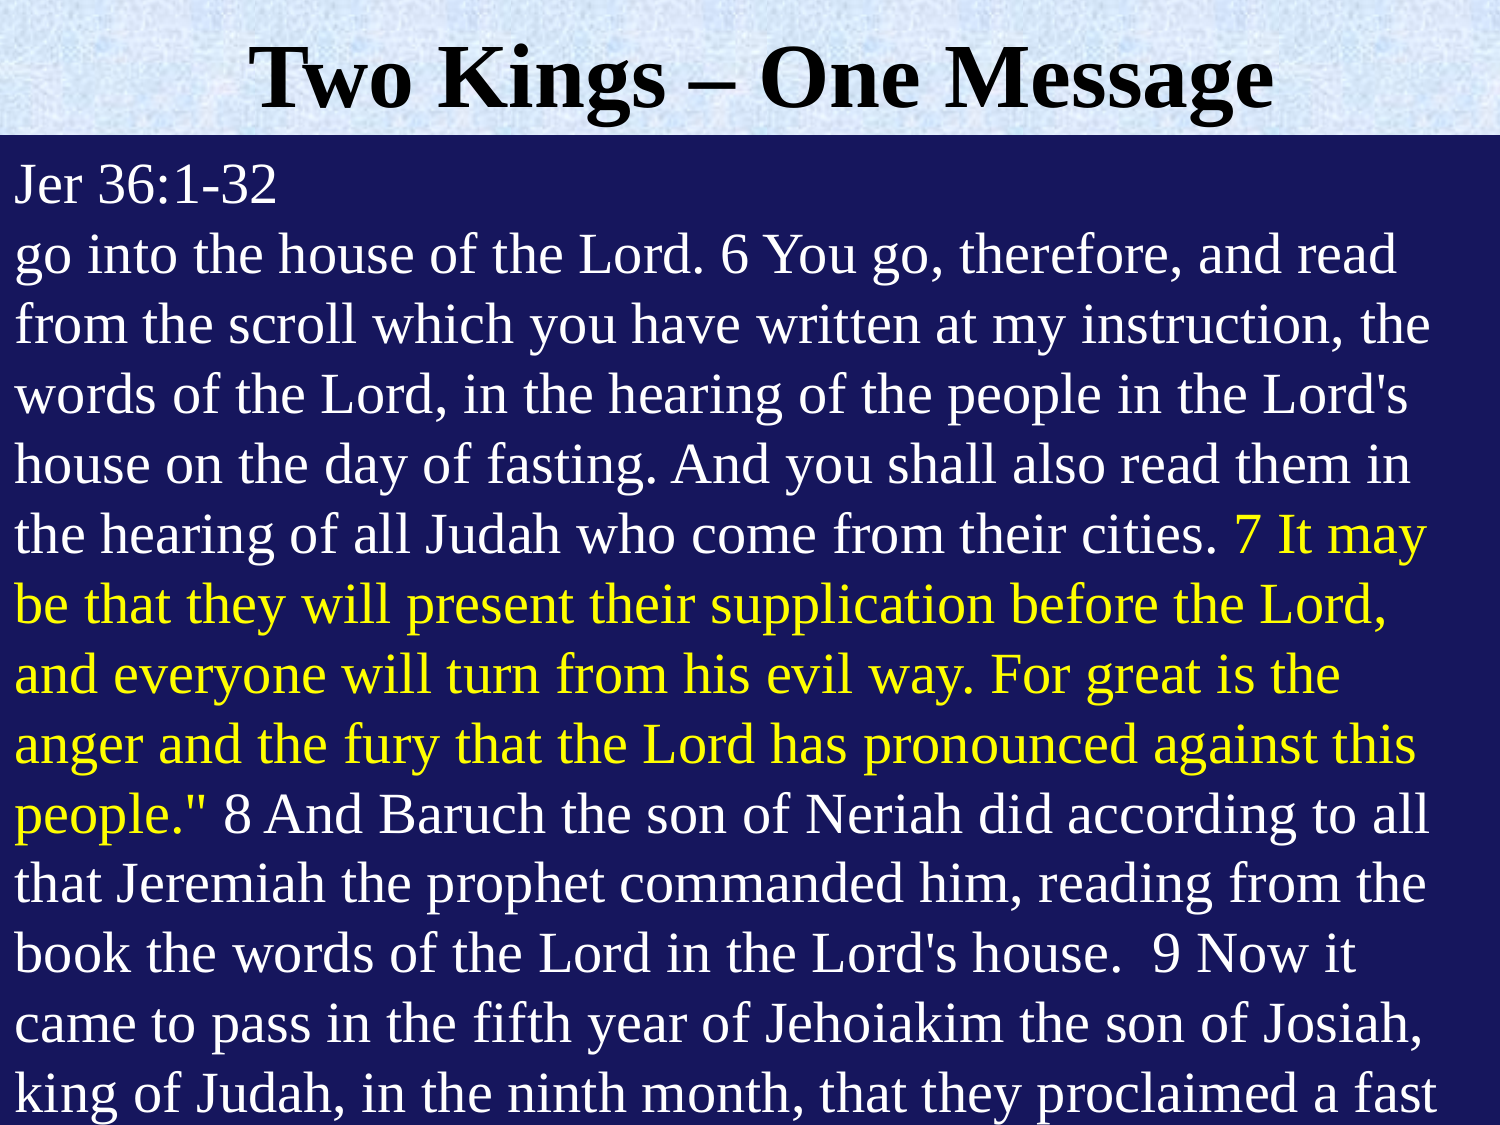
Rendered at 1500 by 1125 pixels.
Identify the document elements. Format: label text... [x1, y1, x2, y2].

text_box Two Kings – One Message [0, 0, 1500, 135]
text_box Jer 36:1-32 go into the house of the Lord. 6 You go, therefore, and read from the scroll which you have written at my instruction, the words of the Lord, in the hearing of the people in the Lord's house on the day of fasting. And you shall also read them in the hearing of all Judah who come from their cities. 7 It may be that they will present their supplication before the Lord, and everyone will turn from his evil way. For great is the anger and the fury that the Lord has pronounced against this people." 8 And Baruch the son of Neriah did according to all that Jeremiah the prophet commanded him, reading from the book the words of the Lord in the Lord's house. 9 Now it came to pass in the fifth year of Jehoiakim the son of Josiah, king of Judah, in the ninth month, that they proclaimed a fast before the Lord to all the people in Jerusalem, and to all the people who came from the cities of Judah to Jerusalem. 10 Then Baruch read from the book the words of Jeremiah in the house of the Lord, in the chamber of Gemariah the son of Shaphan the scribe, in the upper court at the entry of the New Gate of the Lord's house, in the hearing of all the people. 11 When Michaiah the son of Gemariah, the son of Shaphan, heard all the words of the Lord from the book, 12 he then went down to the king's house, into the scribe's chamber; and there all the princes were sitting — Elishama the scribe, Delaiah the son of Shemaiah, Elnathan the son of Achbor, Gemariah the son of Shaphan, Zedekiah the son of Hananiah, and all the princes. 13 Then Michaiah declared to them all the words that he had heard when Baruch read the book in the hearing of the people. 14 Therefore all the princes sent Jehudi the son of Nethaniah, the son of Shelemiah, the son of Cushi, to Baruch, saying, "Take in your hand the scroll from which you have read in the hearing of the people, and come." So Baruch the son of Neriah took the scroll in his hand and came to them. 15 And they said to him, "Sit down now, and read it in our hearing." So Baruch read it in their hearing. 16 Now it happened, when they had heard all the words, that they looked in fear from one to another, and said to Baruch, "We will surely tell the king of all these words." 17 And they asked Baruch, saying, "Tell us now, how did you write all these words — at his instruction?" 18 So Baruch answered them, "He proclaimed with his mouth all these words to me, and I wrote them with ink in the book." 19 Then the princes said to Baruch, "Go and hide, you and Jeremiah; and let no one know where you are." The King Destroys Jeremiah's Scroll 20 And they went to the king, into the court; but they stored the scroll in the chamber of Elishama the scribe, and told all the words in the hearing of the king. 21 So the king sent Jehudi to bring the scroll, and he took it from Elishama the scribe's chamber. And Jehudi read it in the hearing of the king and in the hearing of all the princes who stood beside the king. 22 Now the king was sitting in the winter house in the ninth month, with a fire burning on the hearth before him. 23 And it happened, when Jehudi had read three or four columns, that the king cut it with the scribe's knife and cast it into the fire that was on the hearth, until all the scroll was consumed in the fire that was on the hearth. 24 Yet they were not afraid, nor did they tear their garments, the king nor any of his servants who heard all these words. 25 Nevertheless Elnathan, Delaiah, and Gemariah implored the king not to burn the scroll; but he would not listen to them. 26 And the king commanded Jerahmeel the king's son, Seraiah the son of Azriel, and Shelemiah the son of Abdeel, to seize Baruch the scribe and Jeremiah the prophet, but the Lord hid them. Jeremiah Rewrites the Scroll 27 Now after the king had burned the scroll with the words which Baruch had written at the instruction of Jeremiah, the word of the Lord came to Jeremiah, saying: 28 "Take yet another scroll, and write on it all the former words that were in the first scroll which Jehoiakim the king of Judah has burned. 29 And you shall say to Jehoiakim king of Judah, 'Thus says the Lord: "You have burned this scroll, saying, 'Why have you written in it that the king of Babylon will certainly come and destroy this land, and cause man and beast to cease from here?'" 30 Therefore thus says the Lord concerning Jehoiakim king of Judah: "He shall have no one to sit on the throne of David, and his dead body shall be cast out to the heat of the day and the frost of the night. 31 I will punish him, his family, and his servants for their iniquity; and I will bring on them, on the inhabitants of Jerusalem, and on the men of Judah all the doom that I have pronounced against them; but they did not heed."'" 32 Then Jeremiah took another scroll and gave it to Baruch the scribe, the son of Neriah, who wrote on it at the instruction of Jeremiah all the words of the book which Jehoiakim king of Judah had burned in the fire. And besides, there were added to them many similar words. NKJV ) [0, 137, 1500, 1125]
